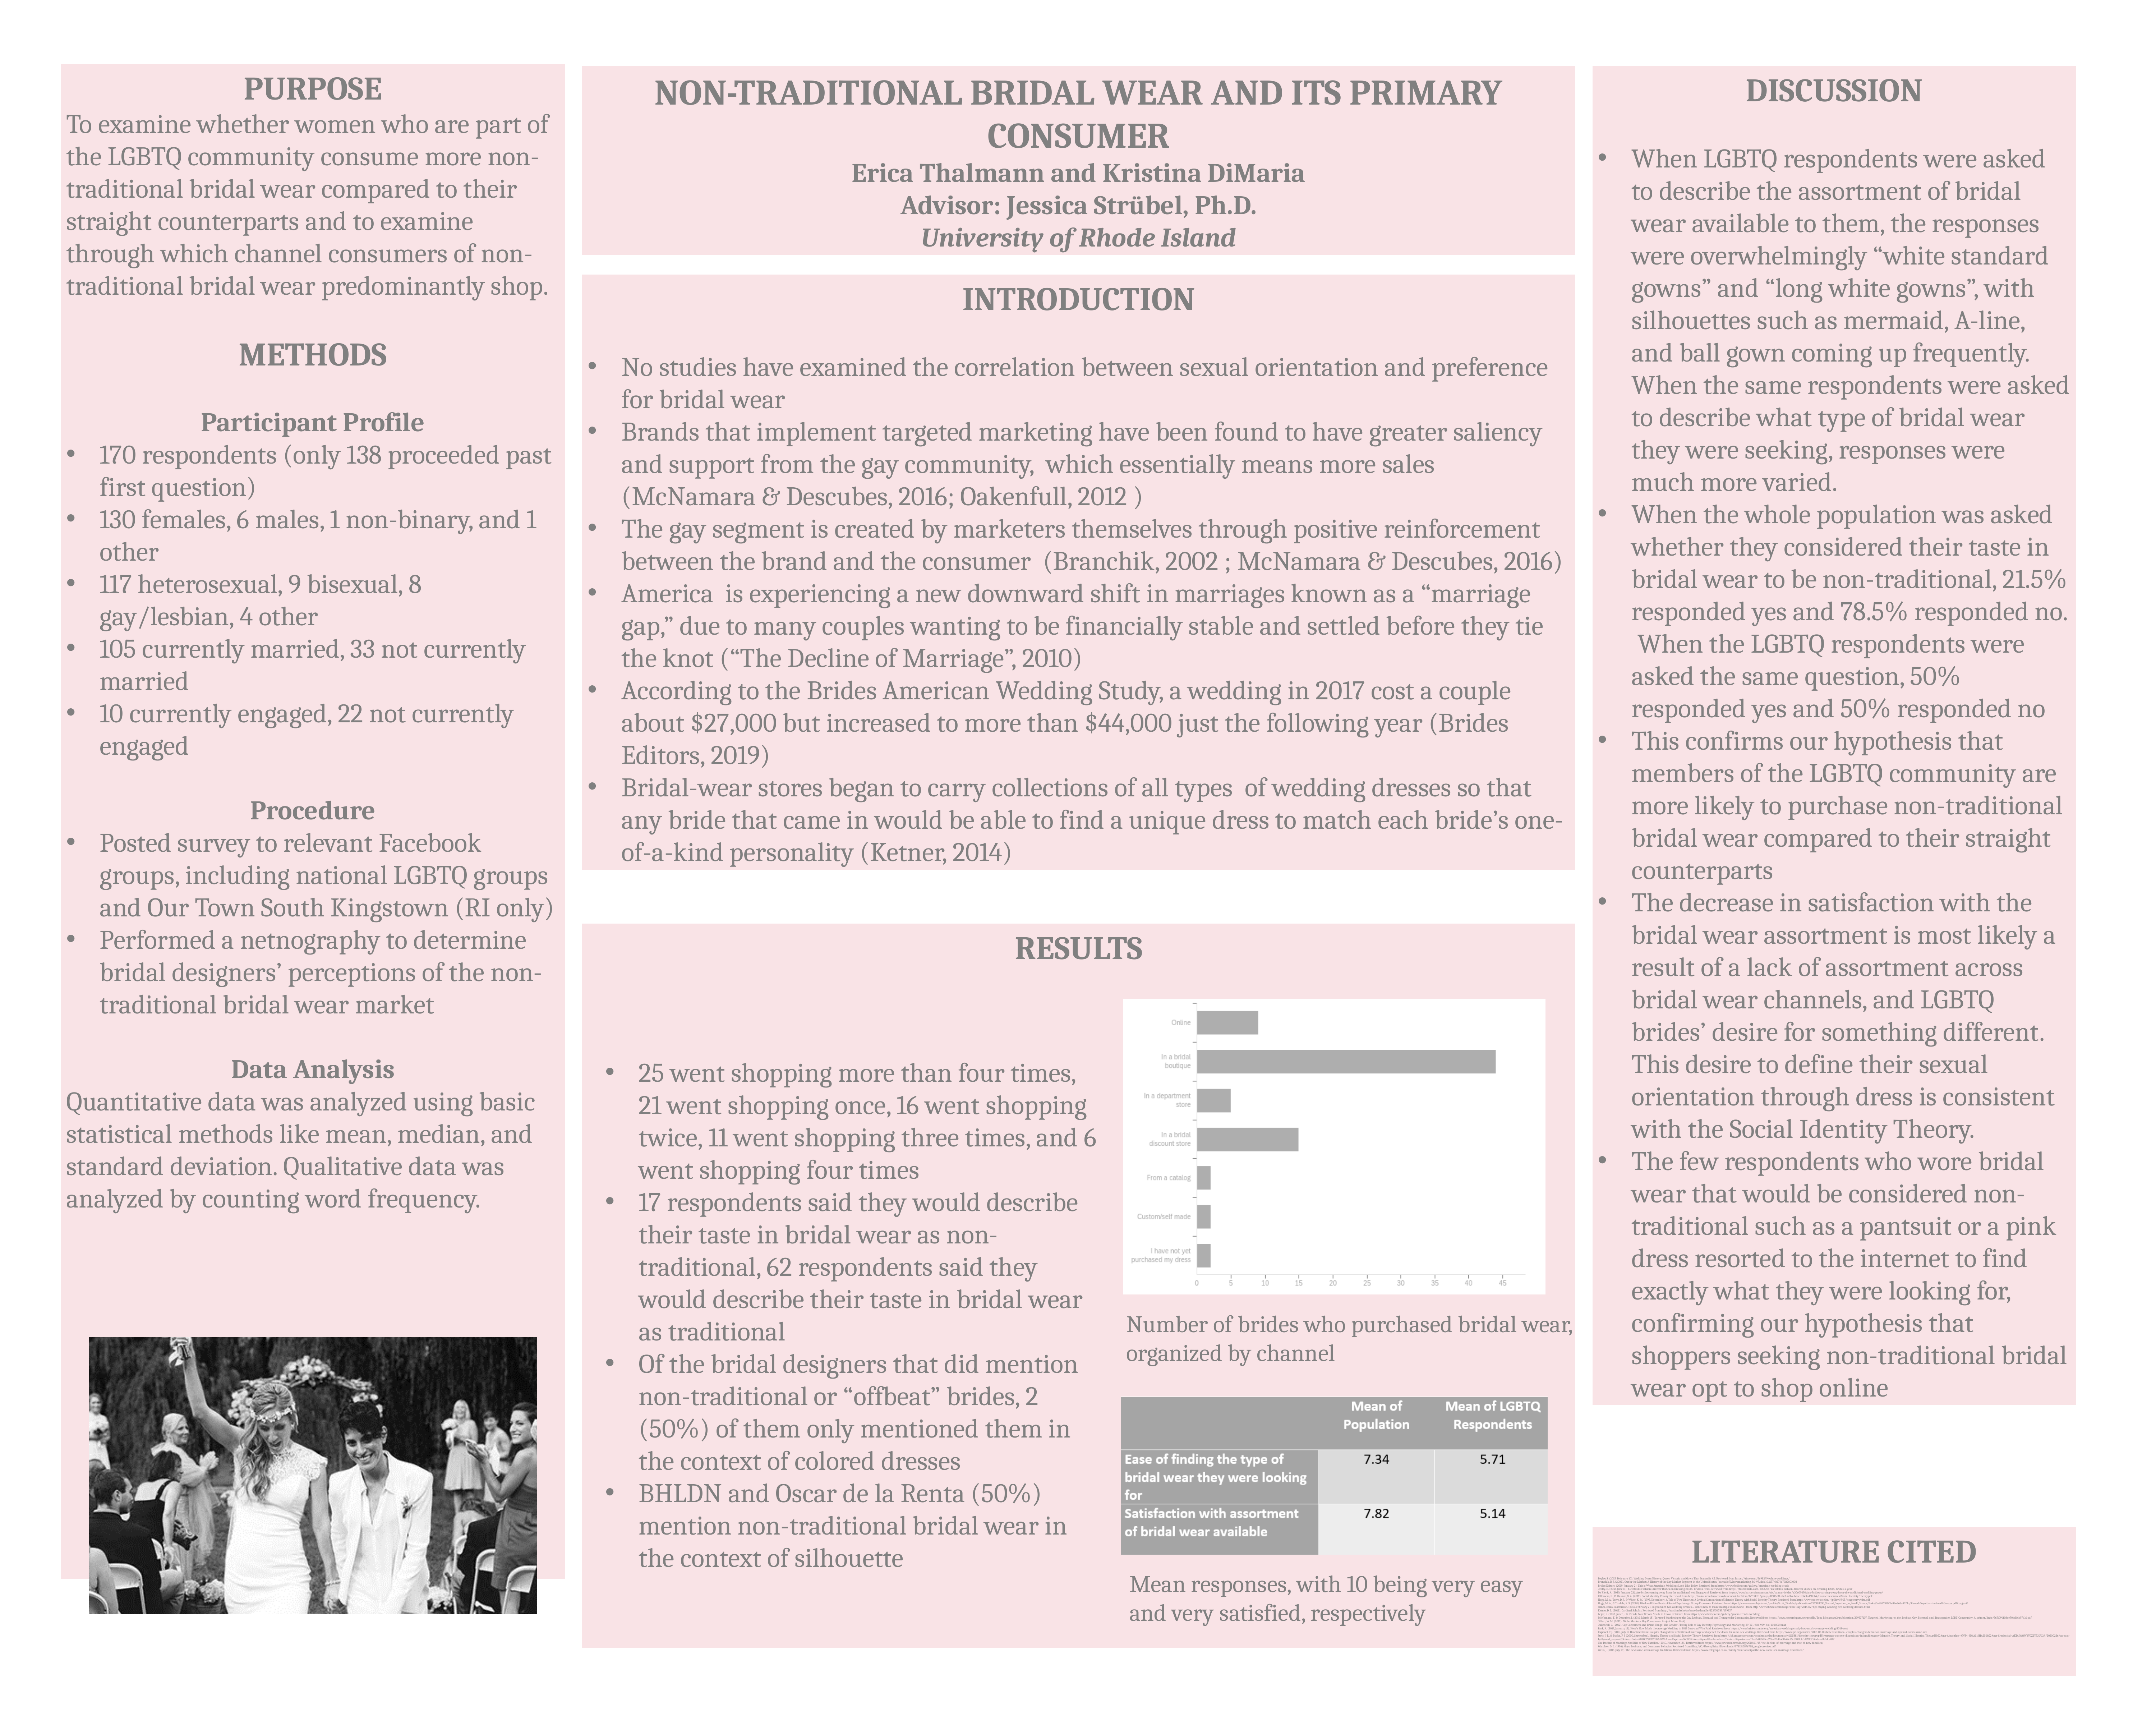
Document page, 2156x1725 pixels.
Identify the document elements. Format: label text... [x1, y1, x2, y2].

picture [1123, 999, 1545, 1294]
text_box NON-TRADITIONAL BRIDAL WEAR AND ITS PRIMARY CONSUMER Erica Thalmann and Kristina DiMaria Advisor: Jessica Strübel, Ph.D. University of Rhode Island [582, 66, 1575, 255]
text_box RESULTS [582, 924, 1575, 1648]
text_box LITERATURE CITED Begley, S. (2015, February 10). Wedding Dress History: Queen Victoria and Gown That Started it All. Retrieved from https://time.com/3698249/white-weddings/ Branchik, B. J. (2002). Out in the Market: A History of the Gay Market Segment in the United States. Journal of Macromarketing, 86–97. doi: 10.1177/027467022001008 Brides Editors. (2019, January 2). This is What American Weddings Look Like Today. Retrieved from https://www.brides.com/gallery/american-wedding-study Crotty, N. (2013, June 11). Kleinfeld's Fashion Director Dishes on Dressing 10,000 Brides a Year. Retrieved from https://fashionista.com/2013/06/kleinfelds-fashion-director-dishes-on-dressing-10000-brides-a-year De Klerk, A. (2020, January 22). Are brides turning away from the traditional wedding gown? Retrieved from https://www.harpersbazaar.com/uk/bazaar-brides/a30609690/are-brides-turning-away-from-the-traditional-wedding-gown/ Elllemers, N., & Haslam, S. A. (2012). Social Identity Theory. Retrieved from https://sakai.uri.edu/access/lessonbuilder/item/12708011/group/df806c31-ebc1-40ba-b6ec-1b60fcd68bb4/Course Resources/Social Identity Theory.pdf Hogg, M. A., Terry, D. J., & White, K. M. (1995, December). A Tale of Two Theories: A Critical Comparison of Identity Theory with Social Identity Theory. Retrieved from https://www.ssc.wisc.edu/~jpiliavi/965/hoggterrywhite.pdf Hogg, M. A., & Tindale, R. S. (2001). Blackwell Handbook of Social Psychology: Group Processes. Retrieved from https://www.researchgate.net/profile/Scott_Tindale/publication/227988590_Shared_Cognition_in_Small_Groups/links/5a45224f0f7e9ba868a92f3c/Shared-Cognition-in-Small-Groups.pdf#page=71 James, Erika Rasmusson. (2014, February 7). So you want two wedding dresses ... Here's how to make multiple looks work! , from http://www.brides.comlblogs/aisle-say/2014102/tips­buying-wearing-two-wedding-dresses.html Ketner, D. L. (2012). Cardinal Scholar. Retrieved from http://cardinalscholar.bsu.edu/handle/123456789/199337 Leger, R. (2018, June 1). 12 Trends Your Groom Needs to Know. Retrieved from https://www.brides.com/gallery/groom-trends-wedding McNamara, T., & Descubes, I. (2016, March 18). Targeted Marketing to the Gay, Lesbian, Bisexual, and Transgender Community. Retrieved from https://www.researchgate.net/profile/Tom_Mcnamara2/publication/299337107_Targeted_Marketing_to_the_Lesbian_Gay_Bisexual_and_Transgender_LGBT_Community_A_primer/links/56f1096f08ae70bdd6c97d16.pdf O'Barr, W. M. (2012). Niche Markets: Gay Consumers. Project Muse, 12(4). Oakenfull, G. (2012). Gay Consumers and Brand Usage: The Gender-Flexing Role of Gay Identity. Psychology and Marketing, 29(12), 968–979. doi: 10.1002/mar Park, A. (2019, January 13). Here's How Much the Average Wedding in 2018 Cost-and Who Paid. Retrieved from https://www.brides.com/story/american-wedding-study-how-much-average-wedding-2018-cost Raphael, T. J. (2015, July 1). How traditional couples changed the definition of marriage and opened the doors for same-sex weddings. Retrieved from https://www.pri.org/stories/2015-07-01/how-traditional-couples-changed-definition-marriage-and-opened-doors-same-sex Stets, J. E., & Burke, P. J. (2000, September). Identity Theory and Social Identity Theory. Retrieved from https://s3.amazonaws.com/academia.edu.documents/46115881/identity_theory.pdf?response-content-disposition=inline;filename=Identity_Theory_and_Social_Identity_Theo.pdf&X-Amz-Algorithm=AWS4-HMAC-SHA256&X-Amz-Credential=AKIAIWOWYYGZ2Y53UL3A/20200226/us-east-1/s3/aws4_request&X-Amz-Date=20200226T171125Z&X-Amz-Expires=3600&X-Amz-SignedHeaders=host&X-Amz-Signature=a11bd0c08539ce327ad2ef945f442c39cd181fcfd1d82f5756a8cea8e1dca8f7 The Decline of Marriage And Rise of New Families. (2010, November 18). Retrieved from https://www.pewsocialtrends.org/2010/11/18/the-decline-of-marriage-and-rise-of-new-families/ Wardlow, D. L. (1996). Gays, Lesbians, and Consumer Behavior. Retrieved from file:///C:/Users/Erica/Downloads/9781315876788_googlepreview.pdf Wells, J. (2018, July 18). The new same-sex marriage traditions. Retrieved from https://www.telegraph.co.uk/family/relationships/the-new-same-sex-marriage-traditions/ [1593, 1527, 2076, 1676]
picture [89, 1337, 537, 1614]
picture [1121, 1397, 1548, 1555]
text_box Mean responses, with 10 being very easy and very satisfied, respectively [1124, 1565, 1551, 1629]
text_box PURPOSE To examine whether women who are part of the LGBTQ community consume more non-traditional bridal wear compared to their straight counterparts and to examine through which channel consumers of non-traditional bridal wear predominantly shop. METHODS Participant Profile 170 respondents (only 138 proceeded past first question) 130 females, 6 males, 1 non-binary, and 1 other 117 heterosexual, 9 bisexual, 8 gay/lesbian, 4 other 105 currently married, 33 not currently married 10 currently engaged, 22 not currently engaged Procedure Posted survey to relevant Facebook groups, including national LGBTQ groups and Our Town South Kingstown (RI only) Performed a netnography to determine bridal designers’ perceptions of the non-traditional bridal wear market Data Analysis Quantitative data was analyzed using basic statistical methods like mean, median, and standard deviation. Qualitative data was analyzed by counting word frequency. [61, 64, 565, 1579]
text_box DISCUSSION When LGBTQ respondents were asked to describe the assortment of bridal wear available to them, the responses were overwhelmingly “white standard gowns” and “long white gowns”, with silhouettes such as mermaid, A-line, and ball gown coming up frequently. When the same respondents were asked to describe what type of bridal wear they were seeking, responses were much more varied. When the whole population was asked whether they considered their taste in bridal wear to be non-traditional, 21.5% responded yes and 78.5% responded no. When the LGBTQ respondents were asked the same question, 50% responded yes and 50% responded no This confirms our hypothesis that members of the LGBTQ community are more likely to purchase non-traditional bridal wear compared to their straight counterparts The decrease in satisfaction with the bridal wear assortment is most likely a result of a lack of assortment across bridal wear channels, and LGBTQ brides’ desire for something different. This desire to define their sexual orientation through dress is consistent with the Social Identity Theory. The few respondents who wore bridal wear that would be considered non-traditional such as a pantsuit or a pink dress resorted to the internet to find exactly what they were looking for, confirming our hypothesis that shoppers seeking non-traditional bridal wear opt to shop online [1593, 66, 2076, 1405]
text_box Number of brides who purchased bridal wear, organized by channel [1121, 1306, 1593, 1368]
text_box 25 went shopping more than four times, 21 went shopping once, 16 went shopping twice, 11 went shopping three times, and 6 went shopping four times 17 respondents said they would describe their taste in bridal wear as non-traditional, 62 respondents said they would describe their taste in bridal wear as traditional Of the bridal designers that did mention non-traditional or “offbeat” brides, 2 (50%) of them only mentioned them in the context of colored dresses BHLDN and Oscar de la Renta (50%) mention non-traditional bridal wear in the context of silhouette [600, 988, 1107, 1608]
text_box INTRODUCTION No studies have examined the correlation between sexual orientation and preference for bridal wear Brands that implement targeted marketing have been found to have greater saliency and support from the gay community, which essentially means more sales (McNamara & Descubes, 2016; Oakenfull, 2012 ) The gay segment is created by marketers themselves through positive reinforcement between the brand and the consumer (Branchik, 2002 ; McNamara & Descubes, 2016) America is experiencing a new downward shift in marriages known as a “marriage gap,” due to many couples wanting to be financially stable and settled before they tie the knot (“The Decline of Marriage”, 2010) According to the Brides American Wedding Study, a wedding in 2017 cost a couple about $27,000 but increased to more than $44,000 just the following year (Brides Editors, 2019) Bridal-wear stores began to carry collections of all types of wedding dresses so that any bride that came in would be able to find a unique dress to match each bride’s one-of-a-kind personality (Ketner, 2014) [582, 275, 1575, 870]
